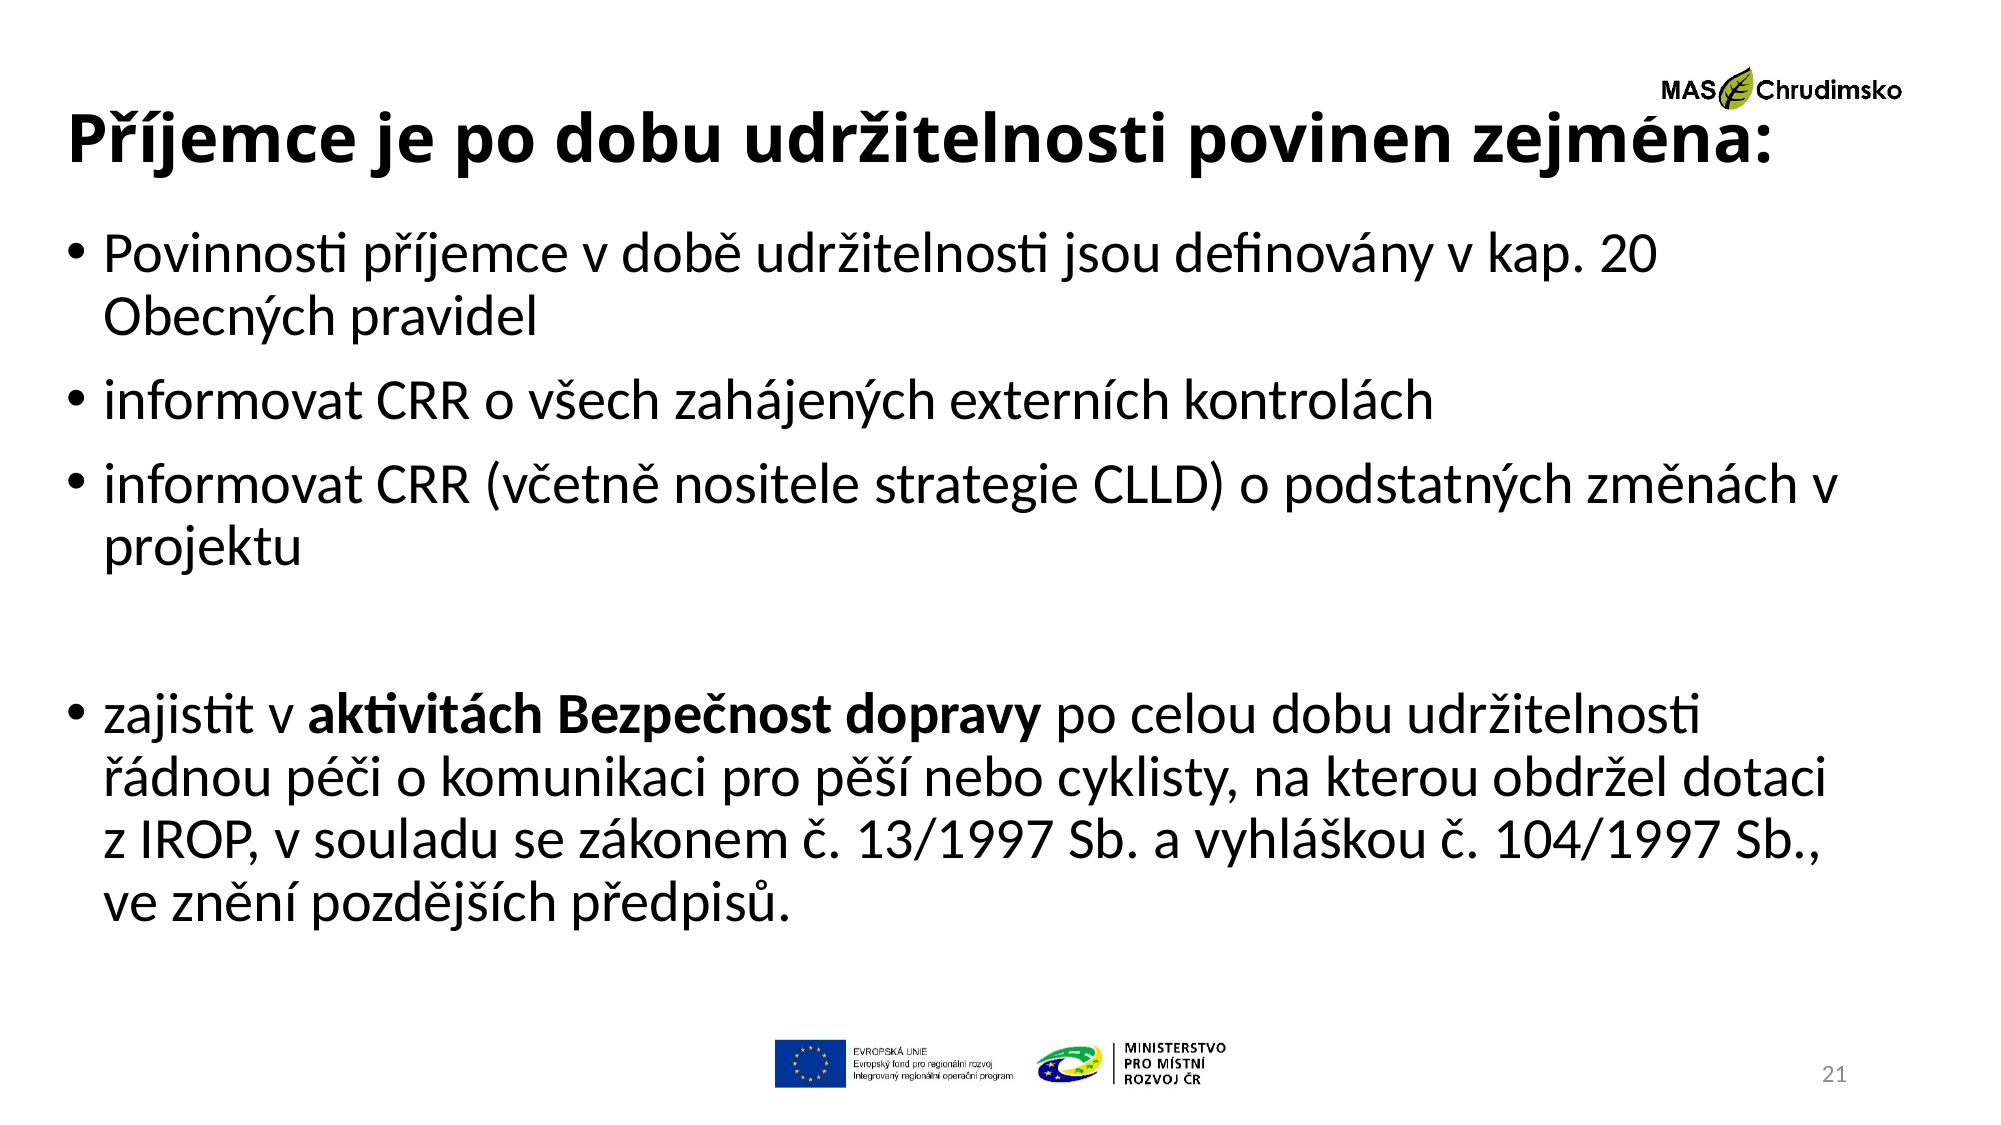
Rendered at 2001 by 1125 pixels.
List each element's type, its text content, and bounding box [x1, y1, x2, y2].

picture [759, 1023, 1241, 1103]
title Příjemce je po dobu udržitelnosti povinen zejména: [50, 63, 1863, 215]
list Povinnosti příjemce v době udržitelnosti jsou definovány v kap. 20 Obecných pravidel informovat CRR o všech zahájených externích kontrolách informovat CRR (včetně nositele strategie CLLD) o podstatných změnách v projektu zajistit v aktivitách Bezpečnost dopravy po celou dobu udržitelnosti řádnou péči o komunikaci pro pěší nebo cyklisty, na kterou obdržel dotaci z IROP, v souladu se zákonem č. 13/1997 Sb. a vyhláškou č. 104/1997 Sb., ve znění pozdějších předpisů. [50, 215, 1863, 1014]
slide_number 21 [1412, 1042, 1863, 1103]
picture [1641, 59, 1922, 116]
